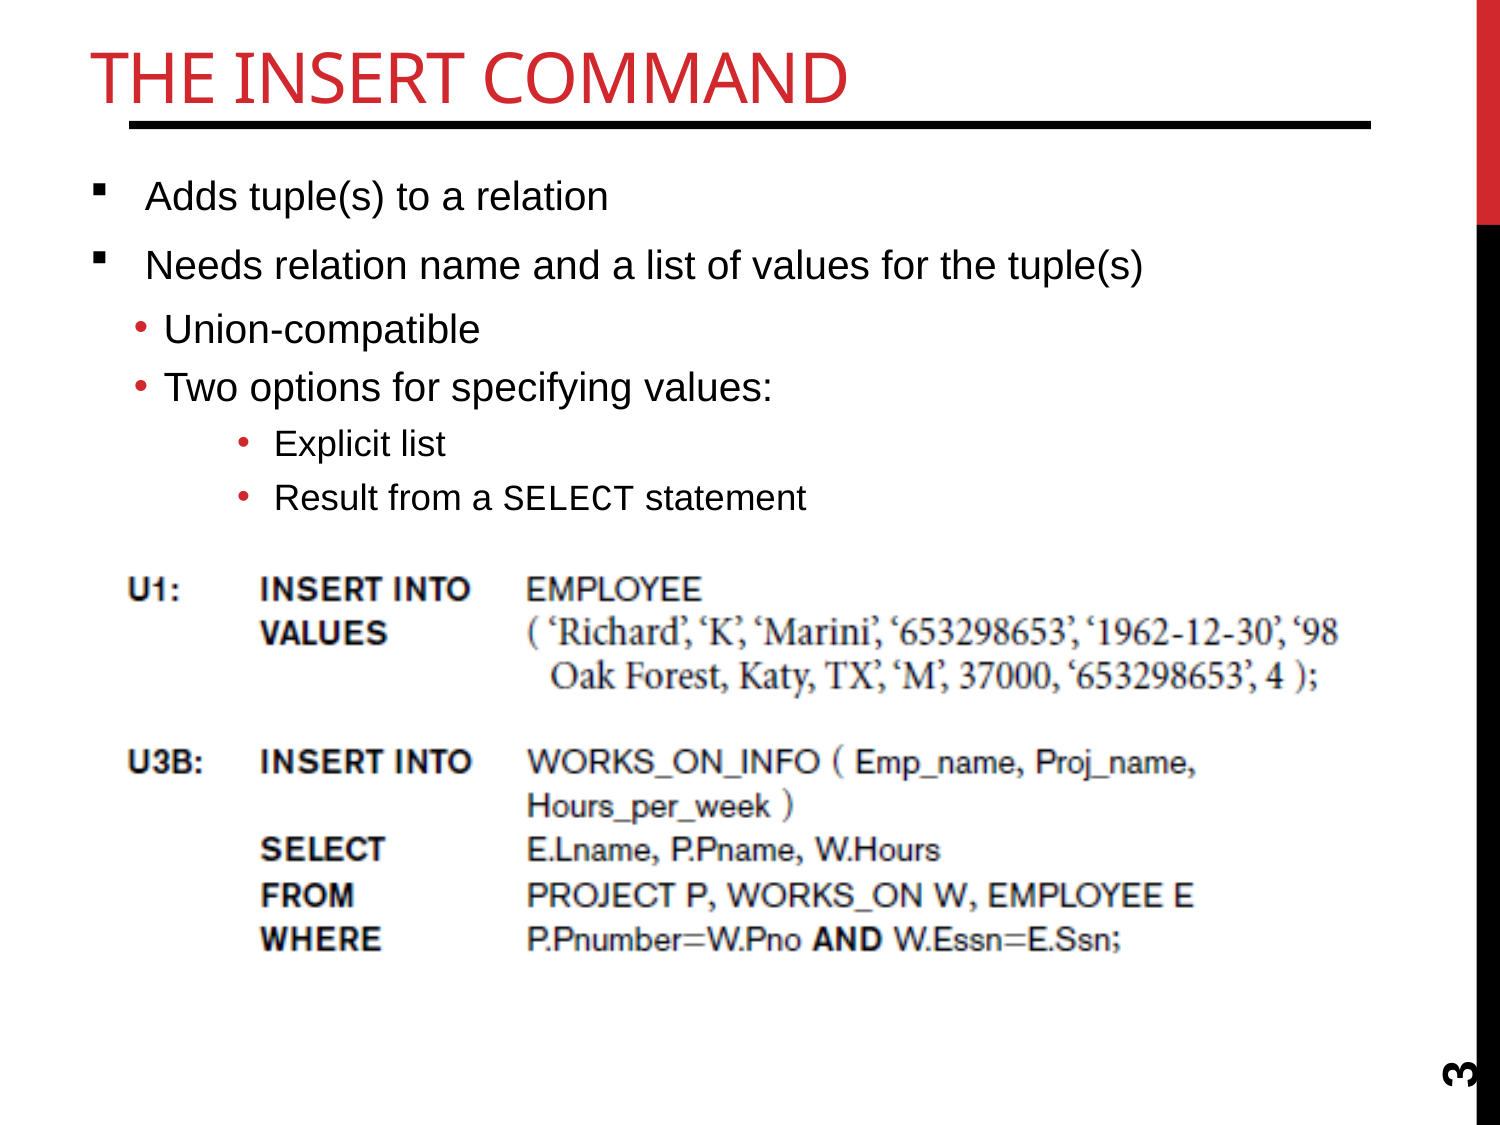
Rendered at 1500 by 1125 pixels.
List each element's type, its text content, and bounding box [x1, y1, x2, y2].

picture [116, 552, 1376, 704]
slide_number 3 [1427, 887, 1488, 1104]
list Adds tuple(s) to a relation Needs relation name and a list of values for the tuple(s) Union-compatible Two options for specifying values: Explicit list Result from a SELECT statement [75, 162, 1425, 529]
picture [111, 727, 1213, 988]
title The INSERT Command [75, 24, 1475, 125]
